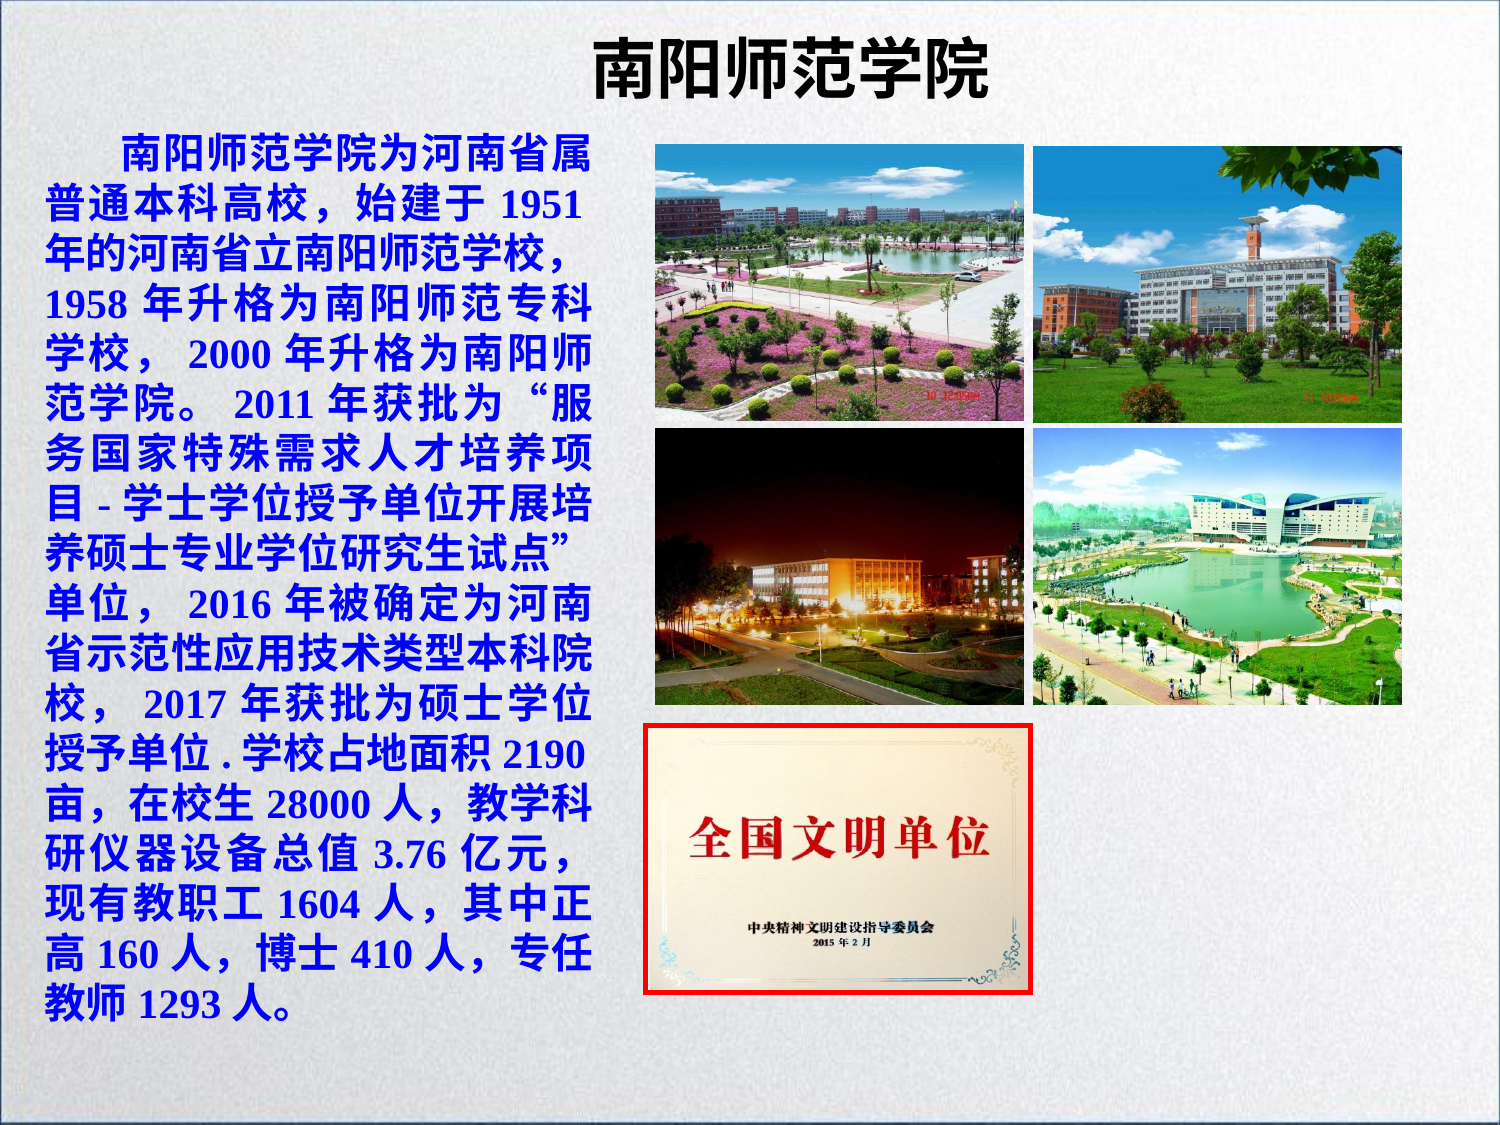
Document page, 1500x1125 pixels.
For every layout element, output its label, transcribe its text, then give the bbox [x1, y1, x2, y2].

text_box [647, 144, 1402, 990]
picture [0, 0, 1500, 1125]
text_box 南阳师范学院 [575, 19, 1006, 114]
text_box 南阳师范学院为河南省属普通本科高校，始建于1951年的河南省立南阳师范学校，1958年升格为南阳师范专科学校，2000年升格为南阳师范学院。2011年获批为“服务国家特殊需求人才培养项目-学士学位授予单位开展培养硕士专业学位研究生试点”单位，2016年被确定为河南省示范性应用技术类型本科院校，2017年获批为硕士学位授予单位.学校占地面积2190亩，在校生28000人，教学科研仪器设备总值3.76亿元，现有教职工1604人，其中正高160人，博士410人，专任教师1293人。 [29, 119, 609, 1035]
